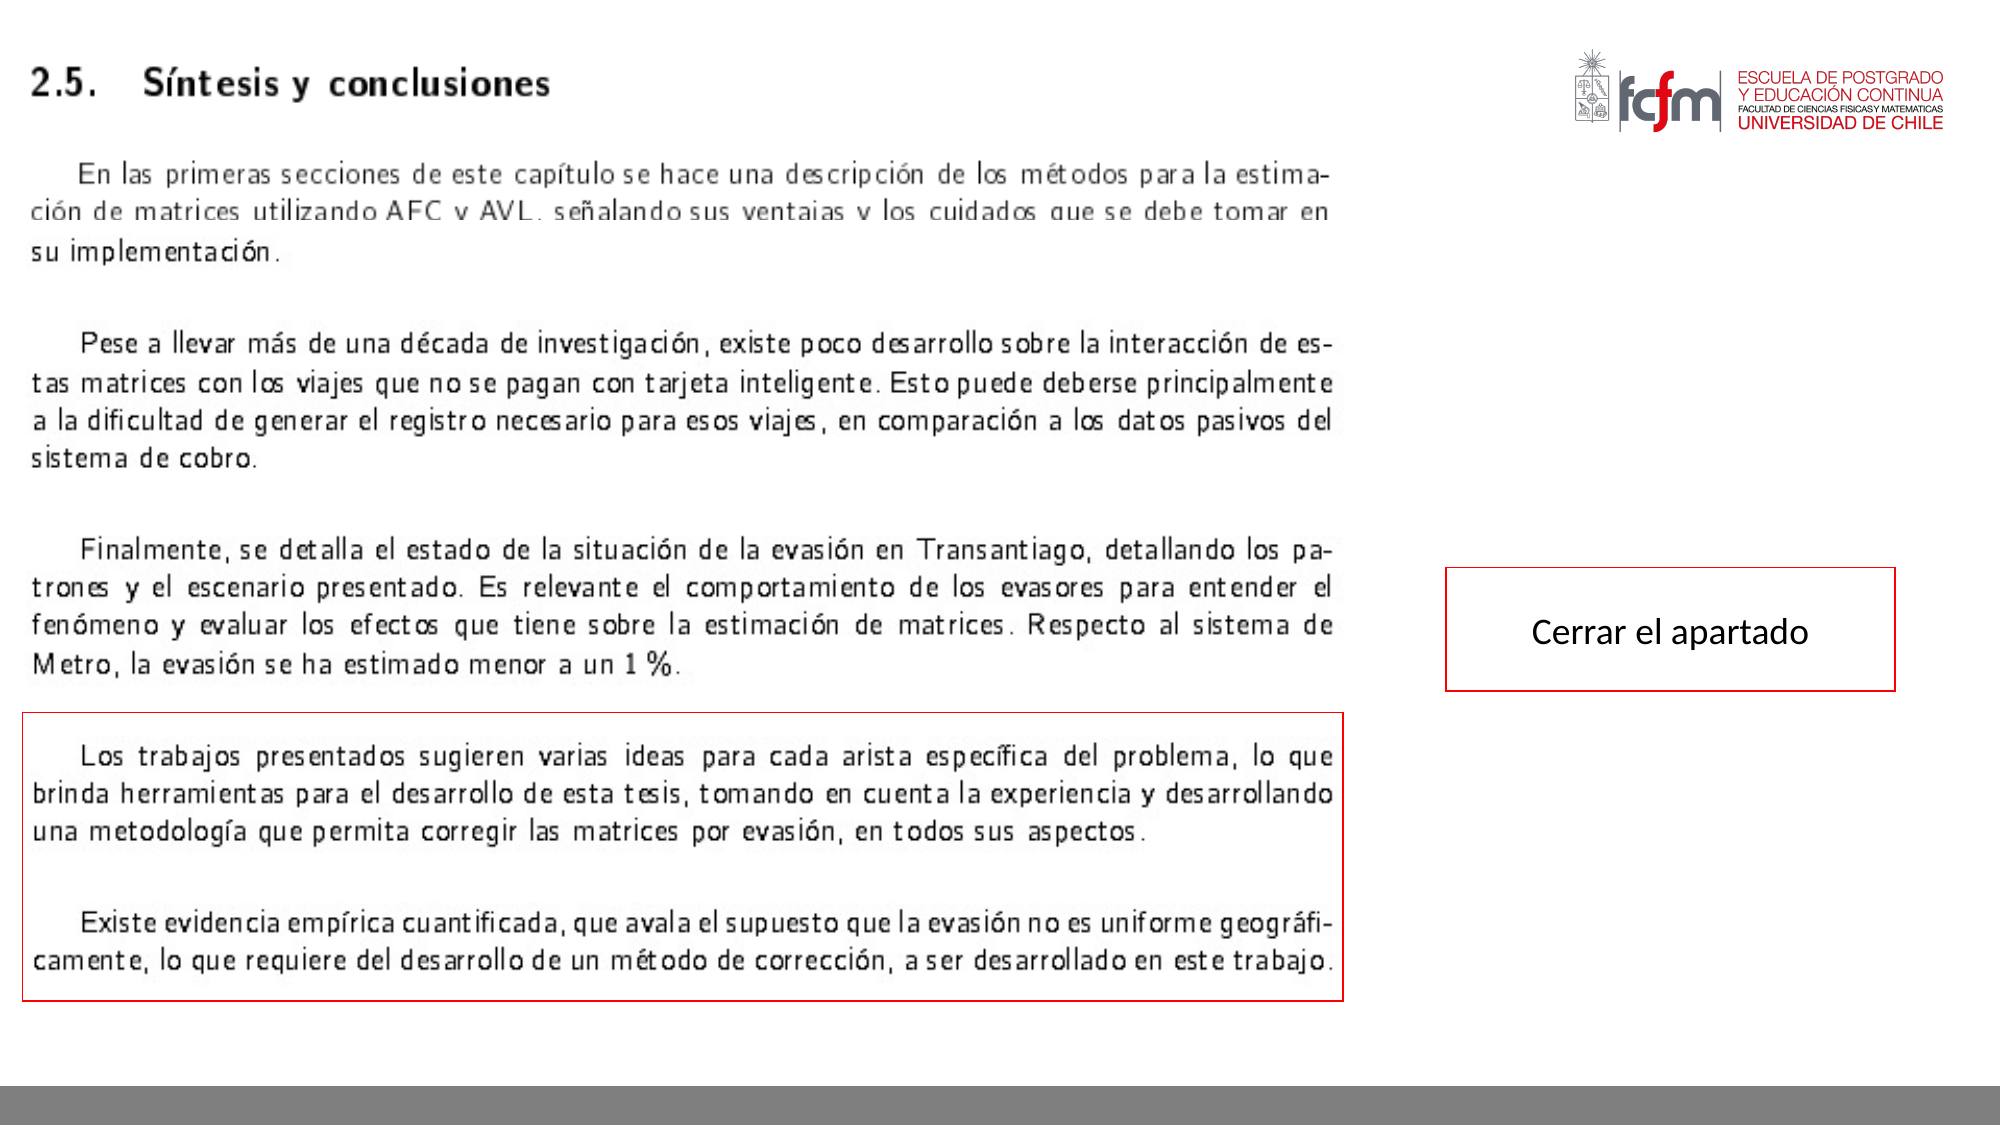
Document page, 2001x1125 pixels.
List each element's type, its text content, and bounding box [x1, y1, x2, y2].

picture [10, 33, 1372, 990]
picture [1557, 33, 1961, 155]
text_box [0, 1086, 2000, 1125]
text_box Cerrar el apartado [1445, 567, 1896, 691]
